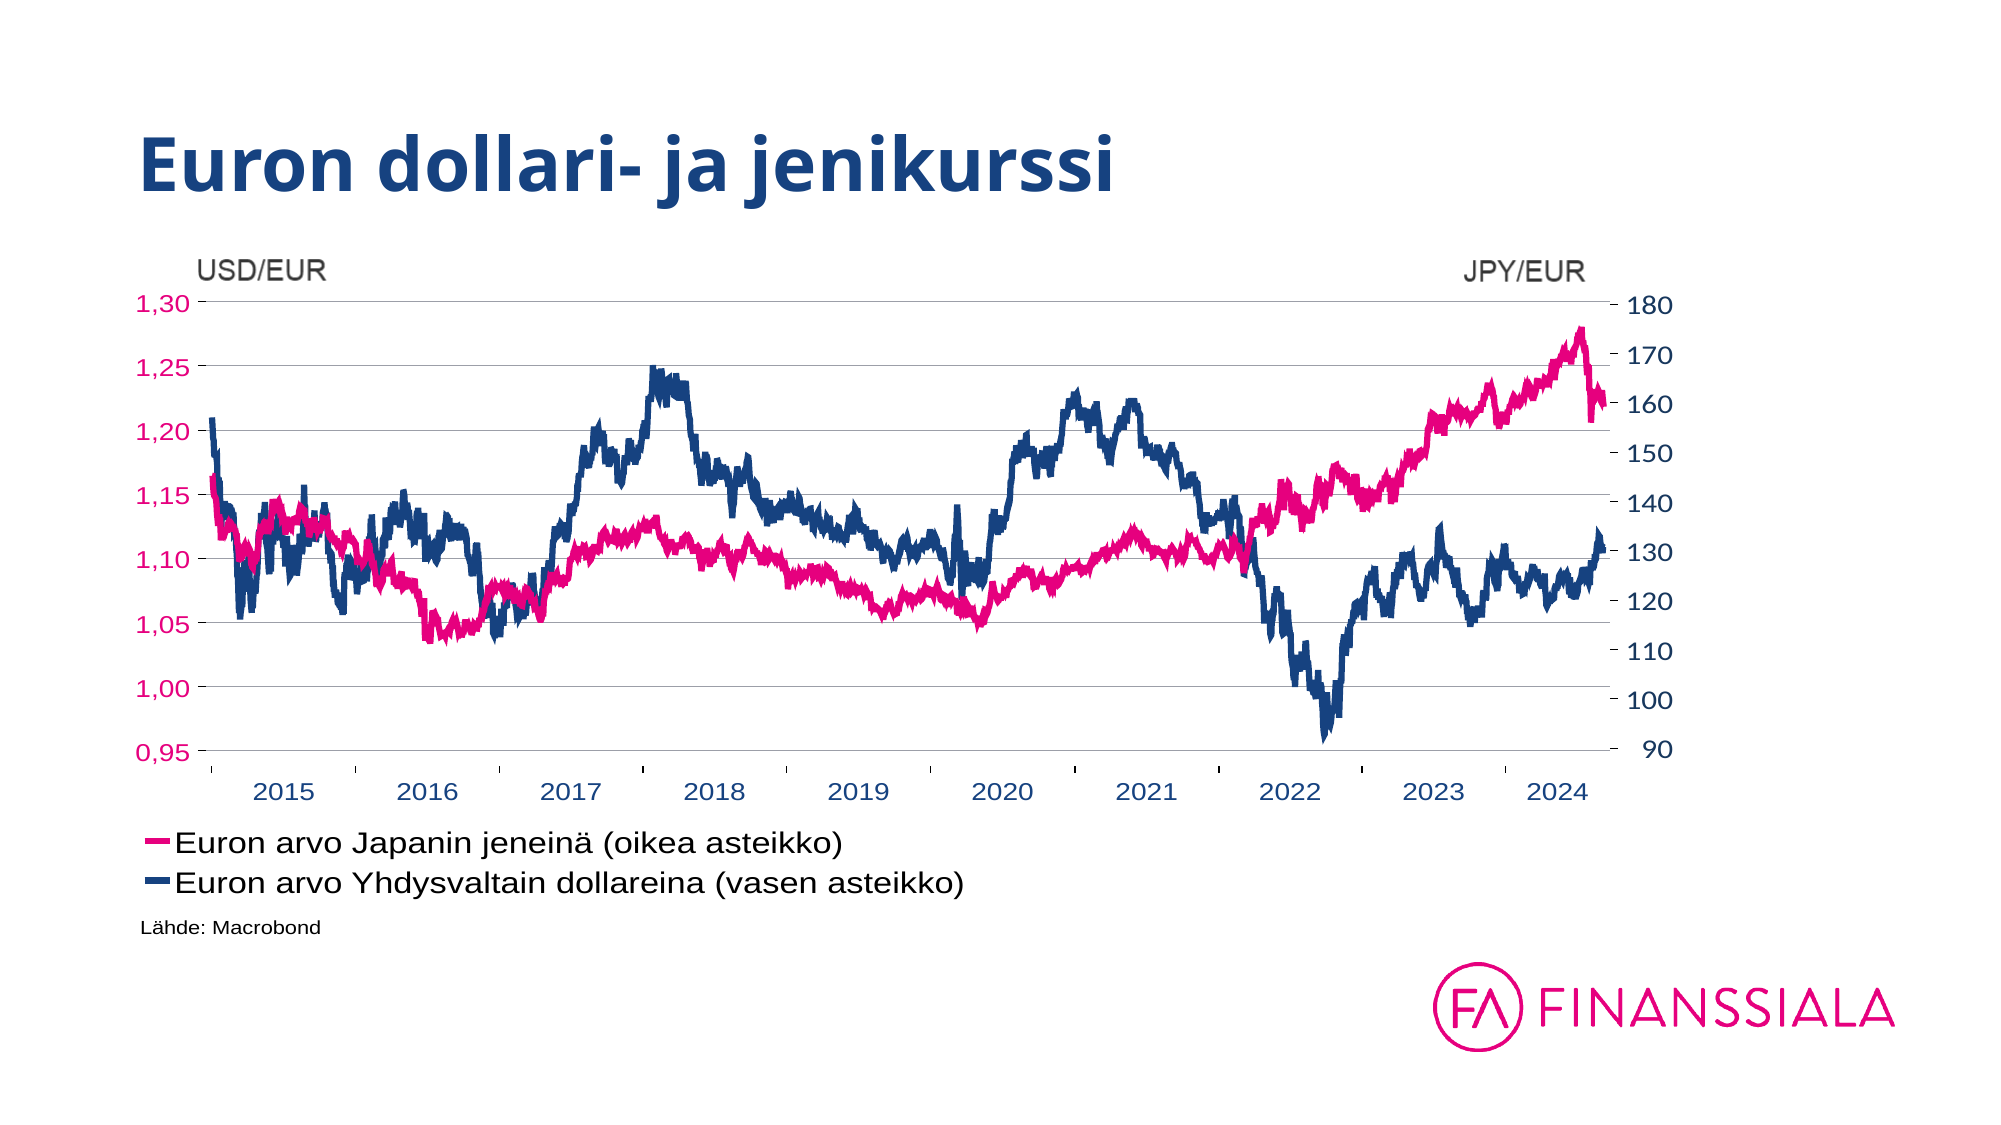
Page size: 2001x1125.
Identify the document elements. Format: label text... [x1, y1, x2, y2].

picture [1445, 243, 1686, 308]
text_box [122, 275, 1686, 952]
title Euron dollari- ja jenikurssi [122, 58, 1848, 276]
picture [1433, 962, 1895, 1052]
picture [178, 243, 419, 306]
